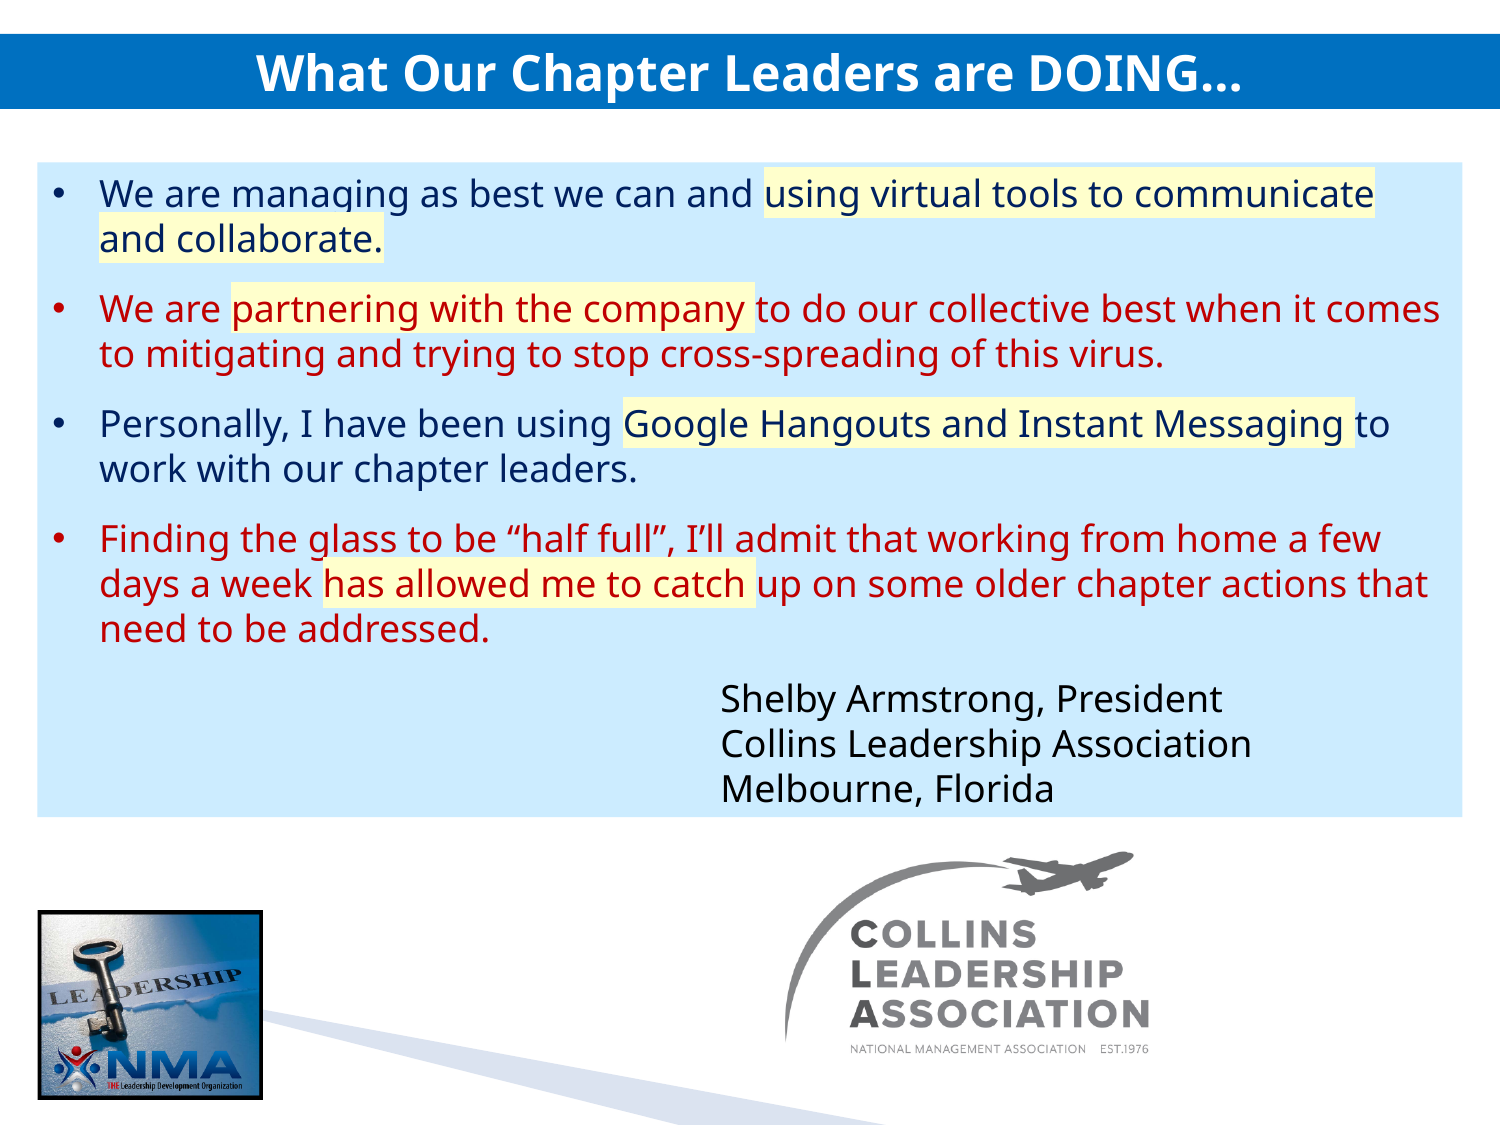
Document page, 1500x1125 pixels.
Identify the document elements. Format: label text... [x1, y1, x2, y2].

text_box What Our Chapter Leaders are DOING… [0, 33, 1500, 109]
picture [37, 910, 263, 1100]
text_box We are managing as best we can and using virtual tools to communicate and collaborate. We are partnering with the company to do our collective best when it comes to mitigating and trying to stop cross-spreading of this virus. Personally, I have been using Google Hangouts and Instant Messaging to work with our chapter leaders. Finding the glass to be “half full”, I’ll admit that working from home a few days a week has allowed me to catch up on some older chapter actions that need to be addressed. Shelby Armstrong, President Collins Leadership Association Melbourne, Florida [37, 162, 1463, 818]
picture [770, 828, 1176, 1076]
